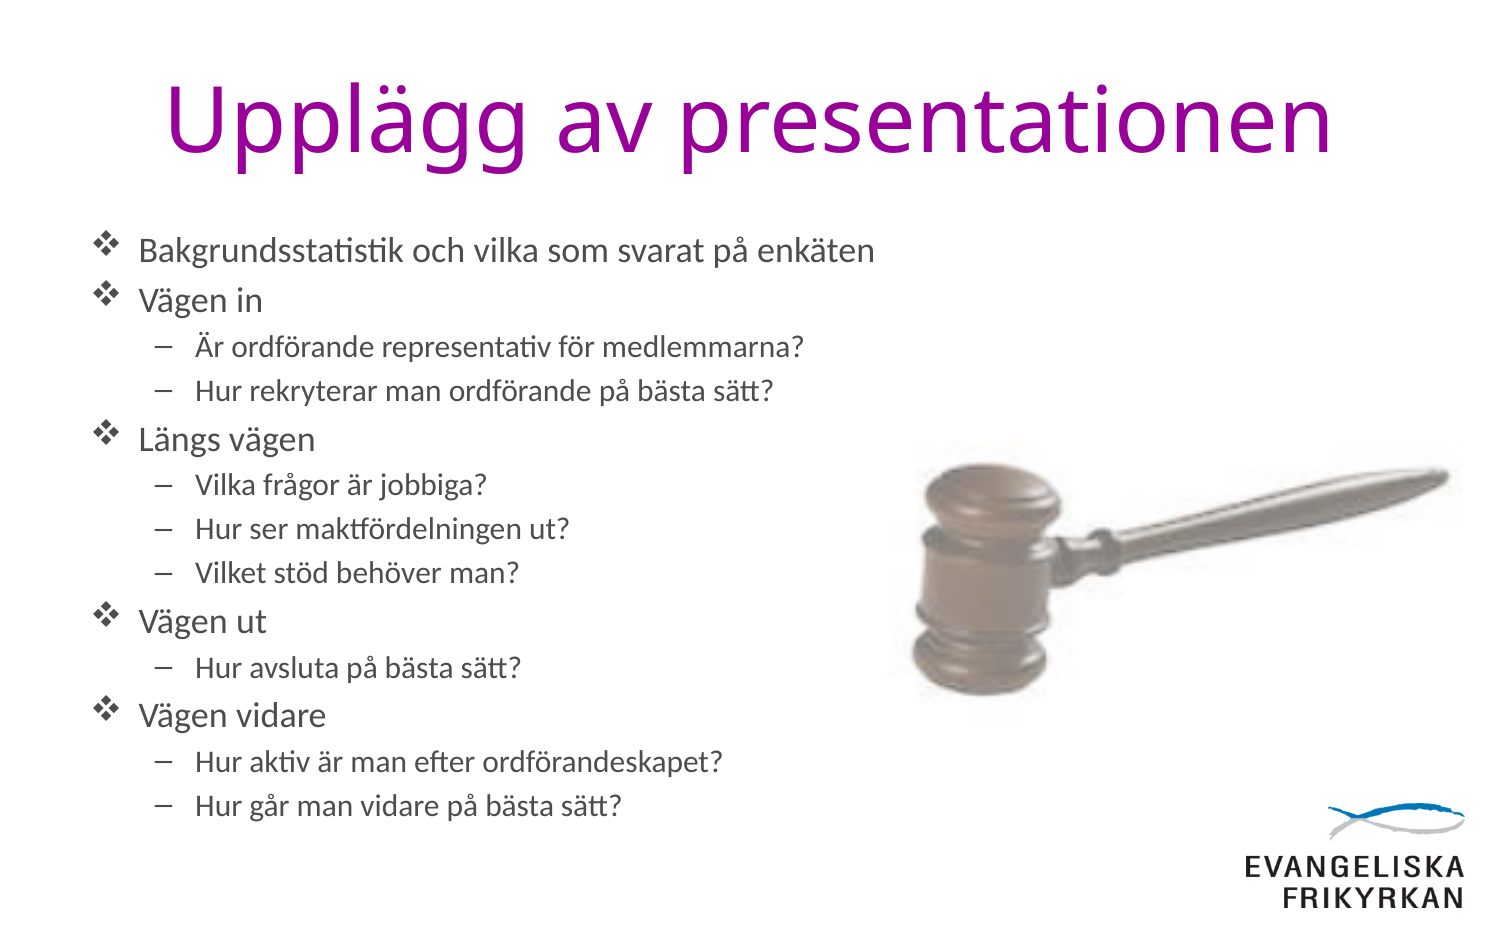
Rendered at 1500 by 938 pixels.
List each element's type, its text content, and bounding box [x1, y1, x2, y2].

picture [1246, 803, 1465, 908]
title Upplägg av presentationen [75, 37, 1425, 194]
picture [844, 421, 1471, 739]
list Bakgrundsstatistik och vilka som svarat på enkäten Vägen in Är ordförande representativ för medlemmarna? Hur rekryterar man ordförande på bästa sätt? Längs vägen Vilka frågor är jobbiga? Hur ser maktfördelningen ut? Vilket stöd behöver man? Vägen ut Hur avsluta på bästa sätt? Vägen vidare Hur aktiv är man efter ordförandeskapet? Hur går man vidare på bästa sätt? [75, 218, 1425, 838]
